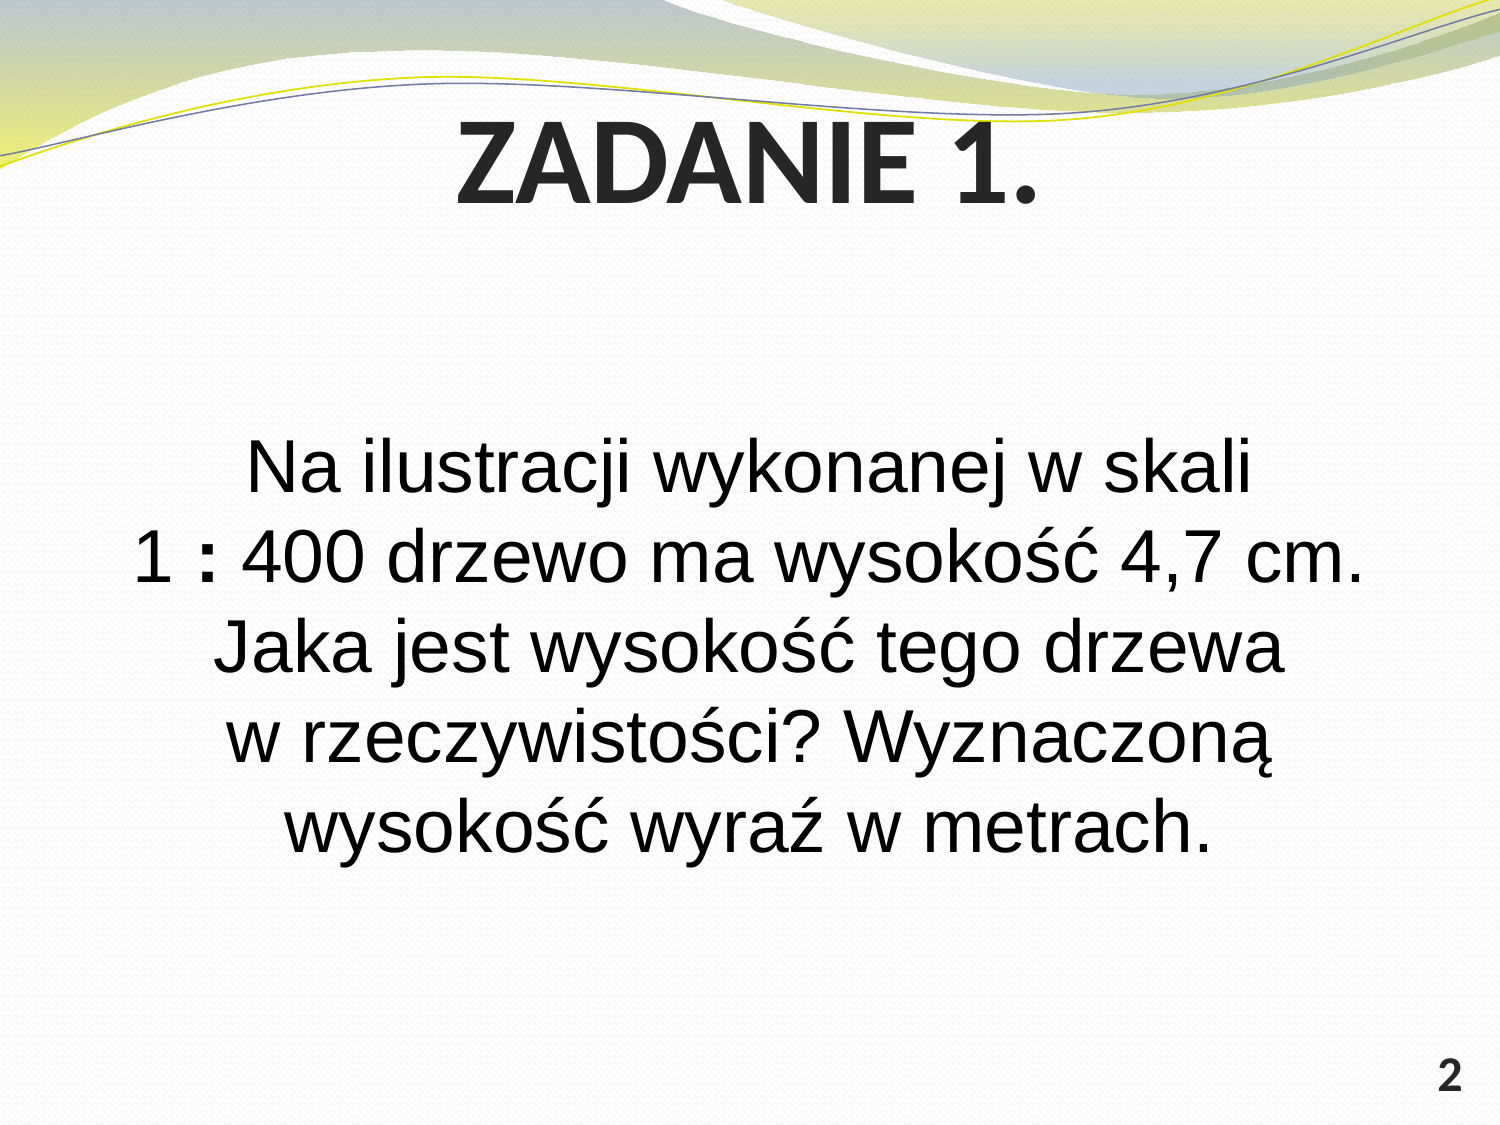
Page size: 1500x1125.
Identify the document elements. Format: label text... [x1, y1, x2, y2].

title ZADANIE 1. [112, 59, 1388, 248]
list Na ilustracji wykonanej w skali 1 : 400 drzewo ma wysokość 4,7 cm. Jaka jest wysokość tego drzewa w rzeczywistości? Wyznaczoną wysokość wyraź w metrach. [112, 267, 1388, 1018]
slide_number 2 [1400, 1035, 1500, 1102]
